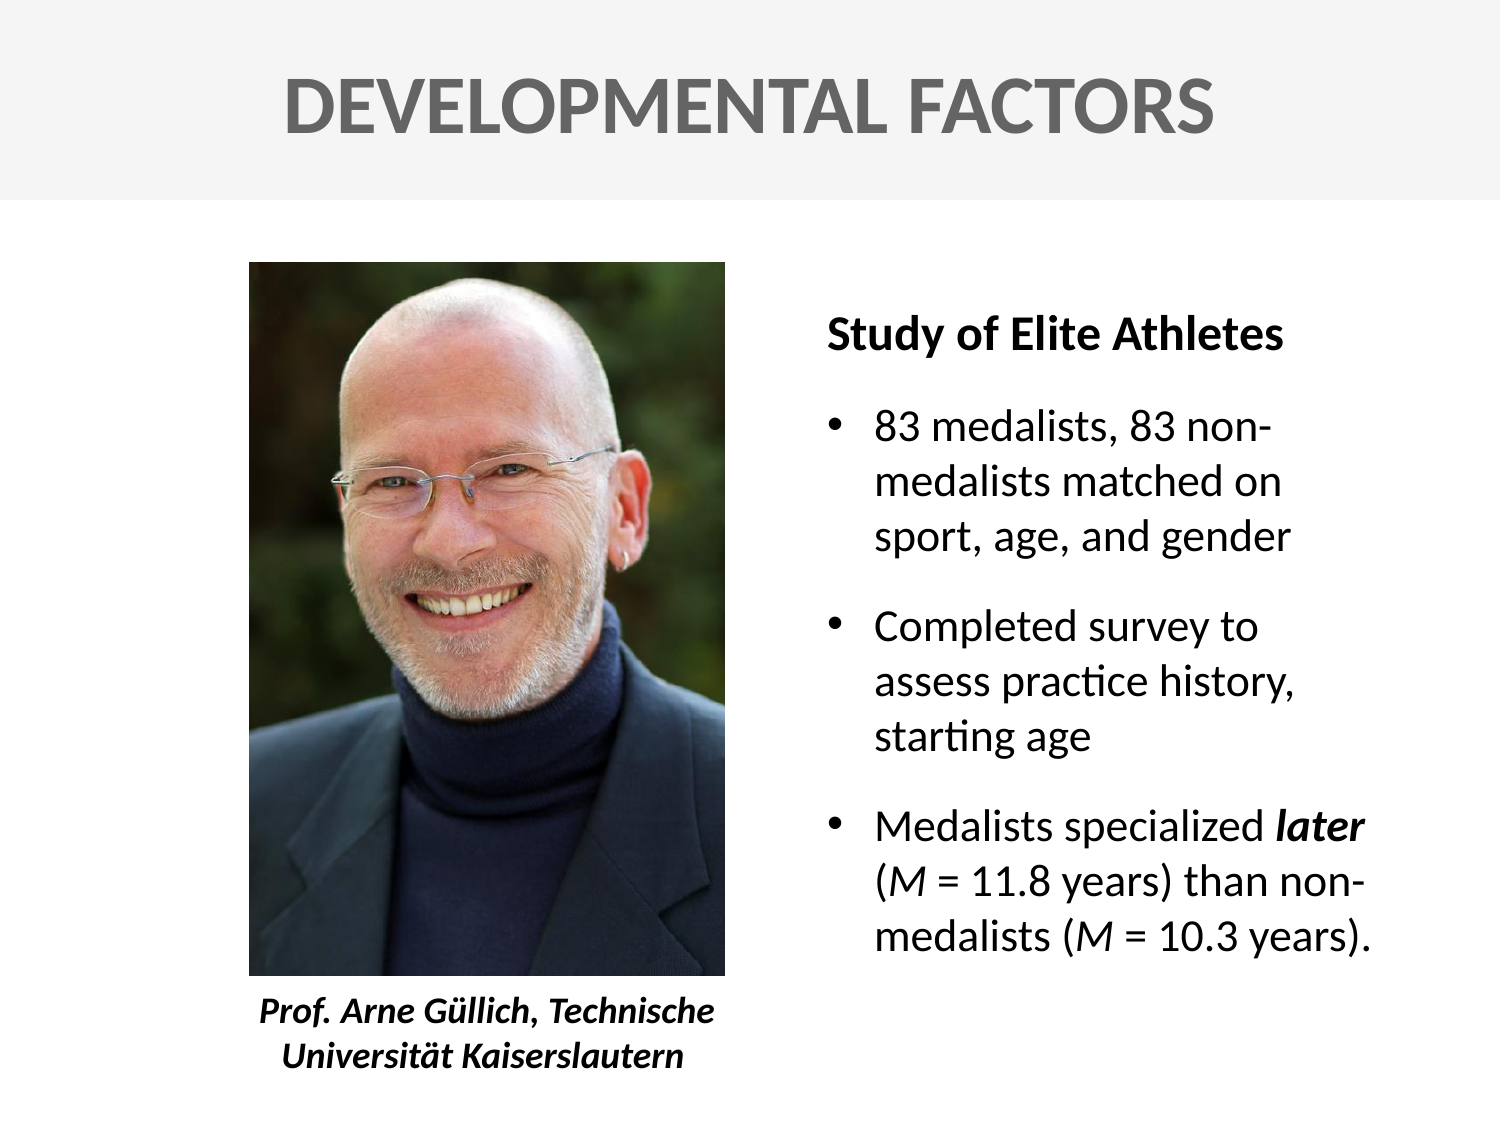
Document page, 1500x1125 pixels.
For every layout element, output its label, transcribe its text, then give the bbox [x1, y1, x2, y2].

picture [249, 262, 726, 977]
text_box Prof. Arne Güllich, Technische Universität Kaiserslautern [224, 978, 750, 1084]
text_box [0, 0, 1500, 202]
text_box Study of Elite Athletes 83 medalists, 83 non-medalists matched on sport, age, and gender Completed survey to assess practice history, starting age Medalists specialized later (M = 11.8 years) than non-medalists (M = 10.3 years). [812, 293, 1400, 968]
text_box DEVELOPMENTAL FACTORS [156, 66, 1344, 134]
